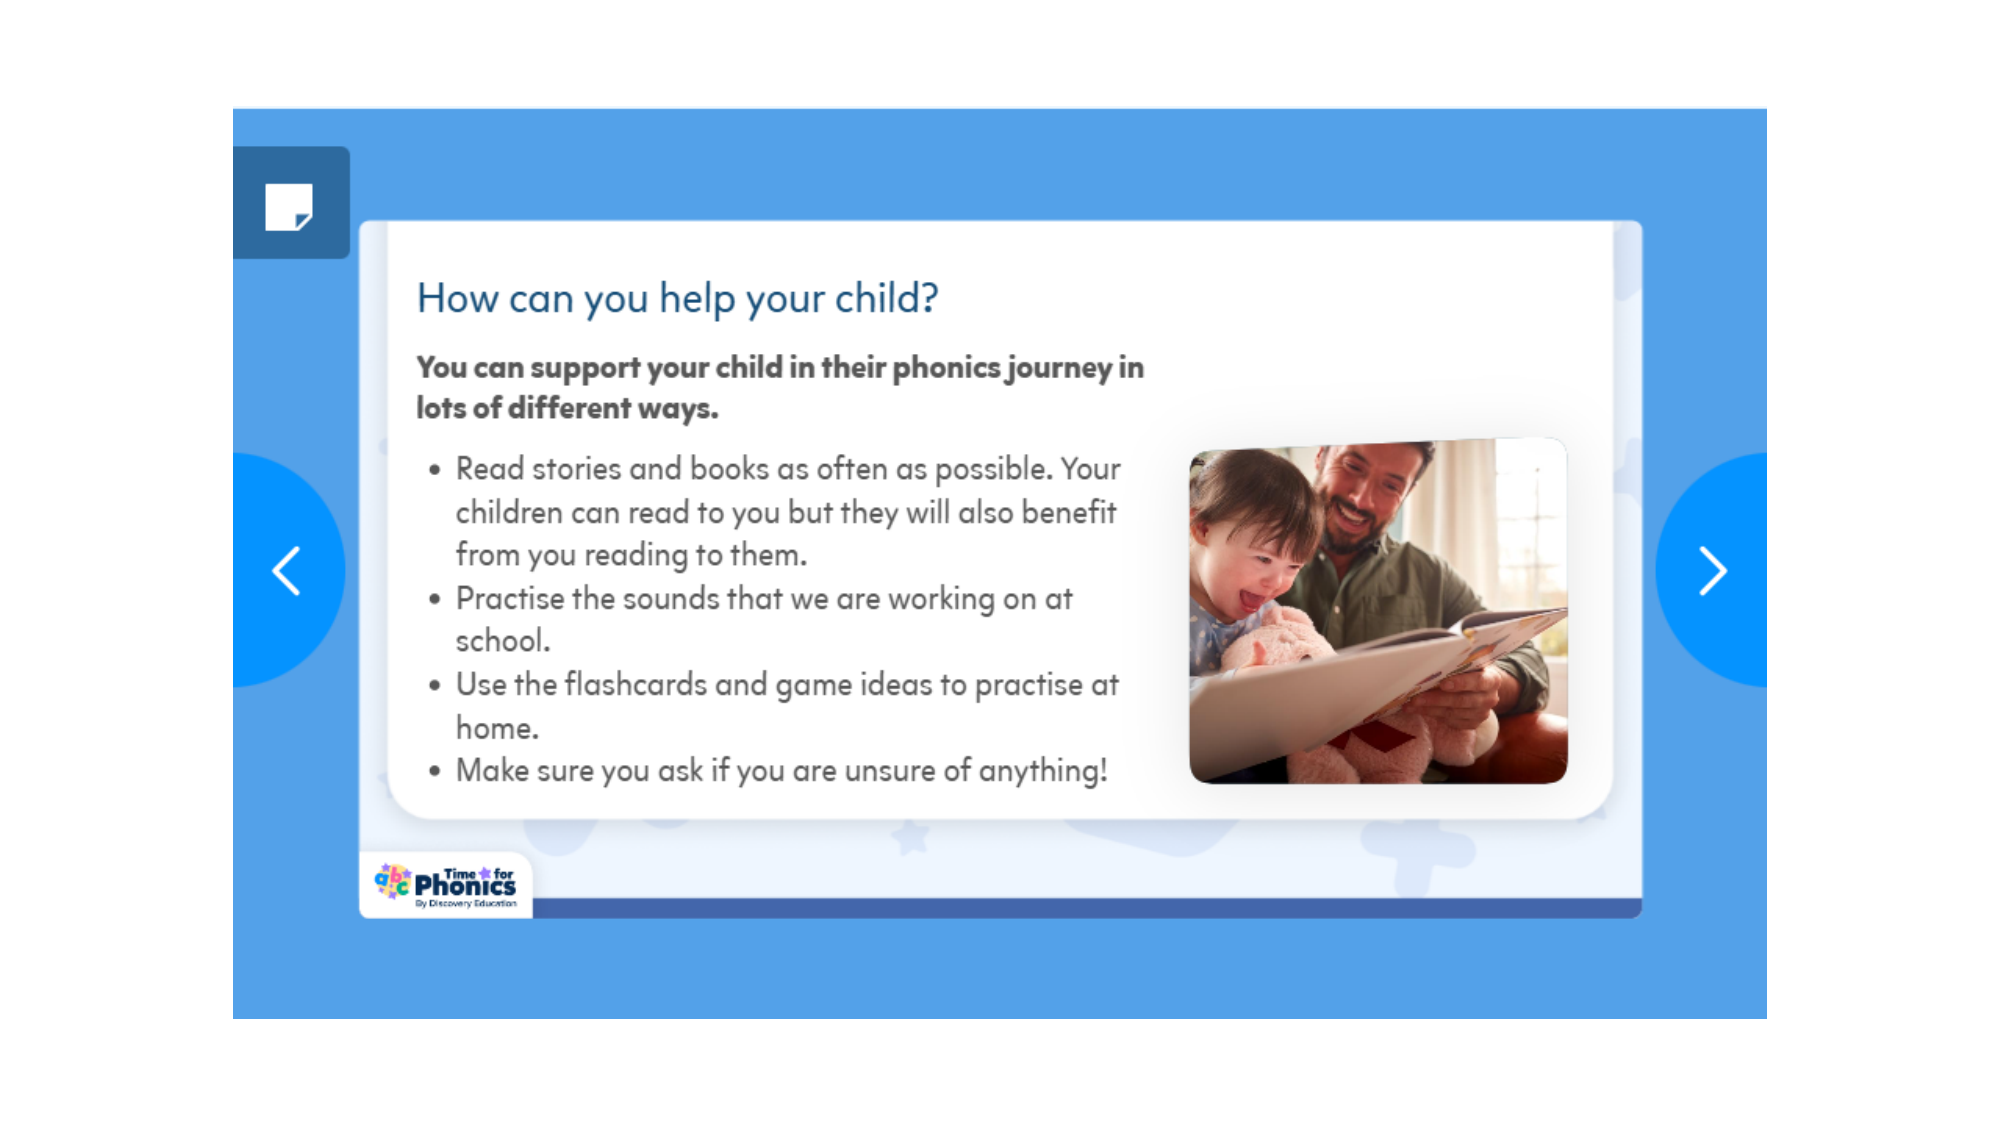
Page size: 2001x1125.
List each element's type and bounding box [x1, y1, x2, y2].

picture [233, 106, 1767, 1019]
